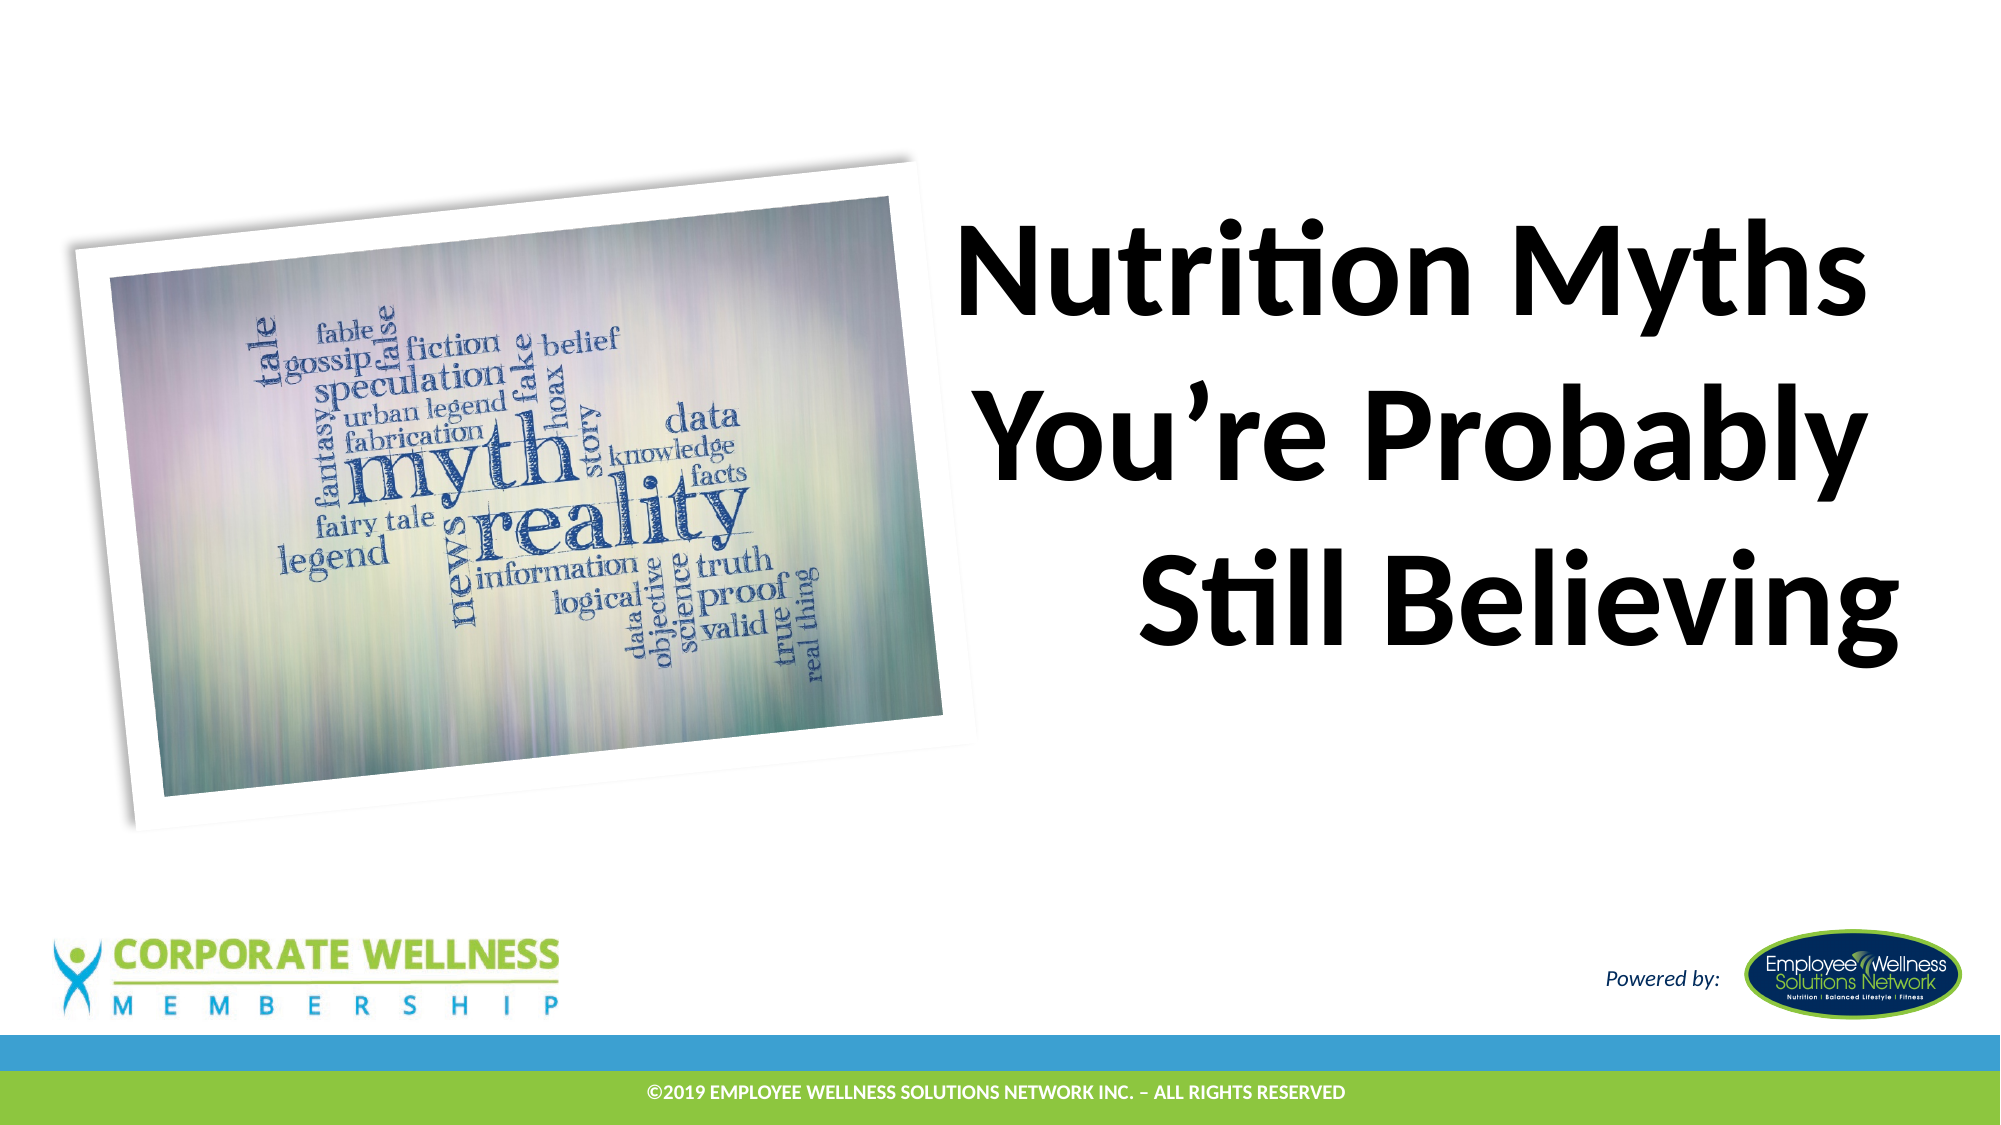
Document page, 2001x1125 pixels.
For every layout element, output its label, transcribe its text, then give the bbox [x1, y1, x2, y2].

text_box ©2019 EMPLOYEE WELLNESS SOLUTIONS NETWORK INC. – ALL RIGHTS RESERVED [20, 1067, 1971, 1112]
picture [111, 197, 942, 796]
text_box Nutrition Myths You’re Probably Still Believing [526, 145, 1916, 706]
text_box Powered by: [1587, 947, 1735, 1006]
picture [52, 915, 559, 1035]
text_box [0, 1070, 2000, 1125]
picture [1735, 905, 1971, 1048]
text_box [0, 1034, 2000, 1070]
